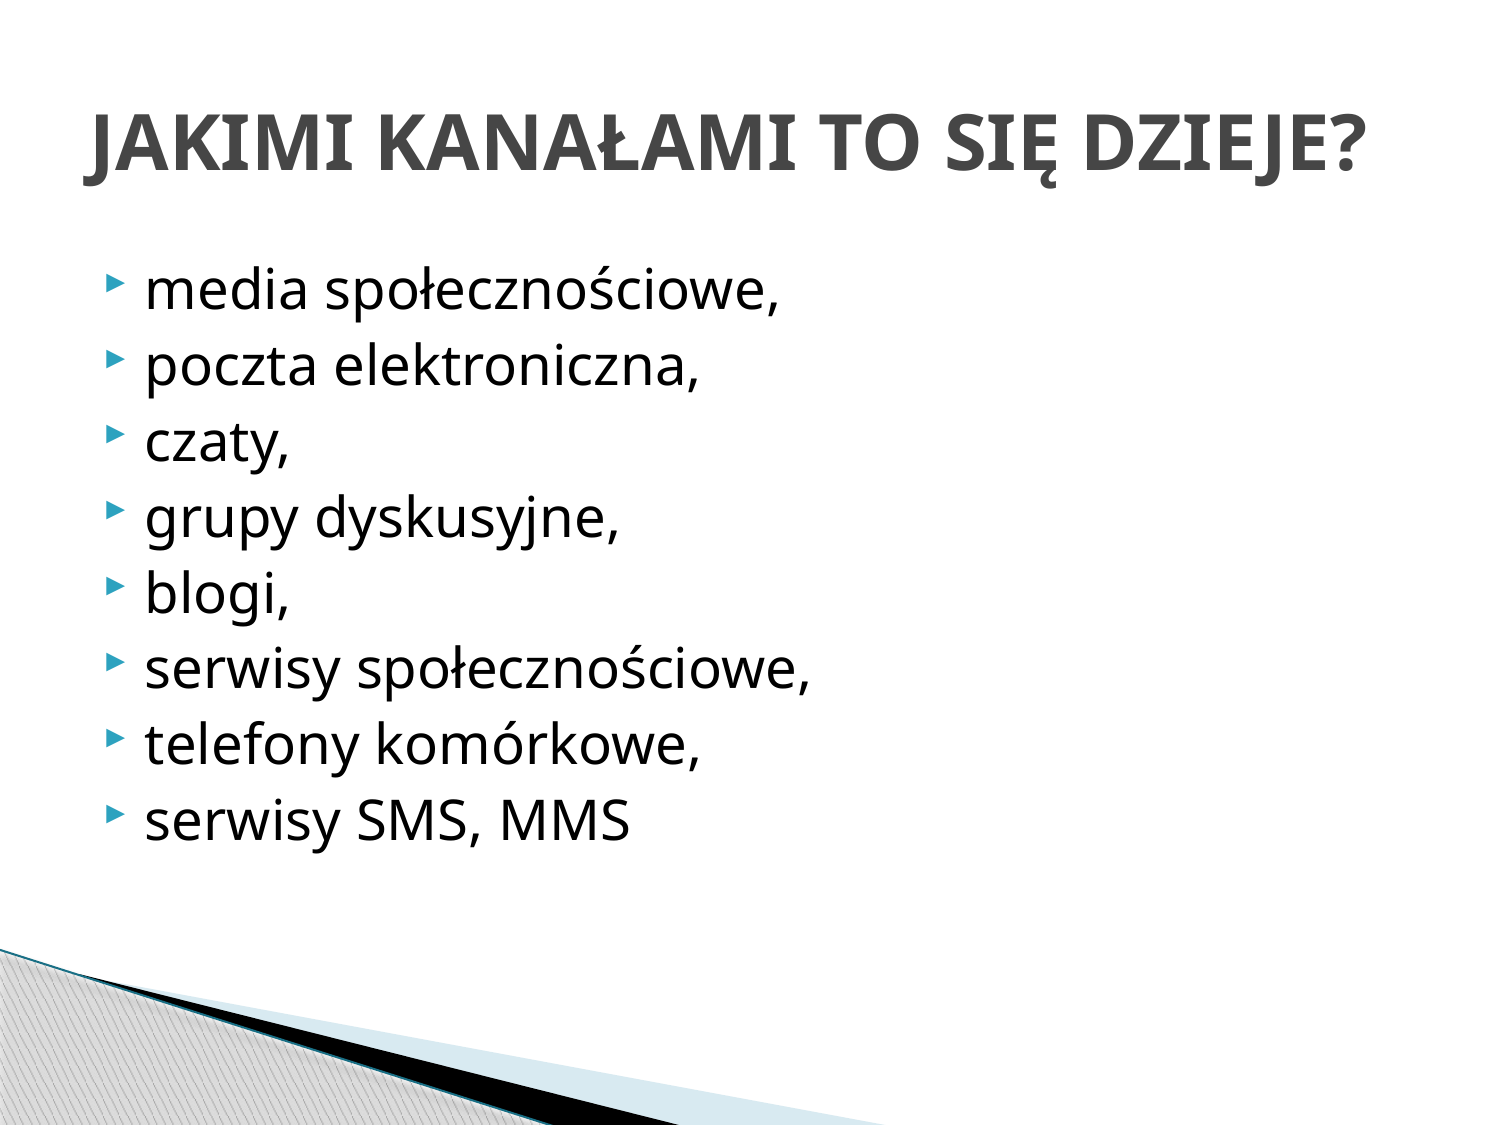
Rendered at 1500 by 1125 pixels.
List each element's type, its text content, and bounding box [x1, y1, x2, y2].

list media społecznościowe, poczta elektroniczna, czaty, grupy dyskusyjne, blogi, serwisy społecznościowe, telefony komórkowe, serwisy SMS, MMS [70, 246, 1421, 989]
title JAKIMI KANAŁAMI TO SIĘ DZIEJE? [75, 45, 1425, 233]
